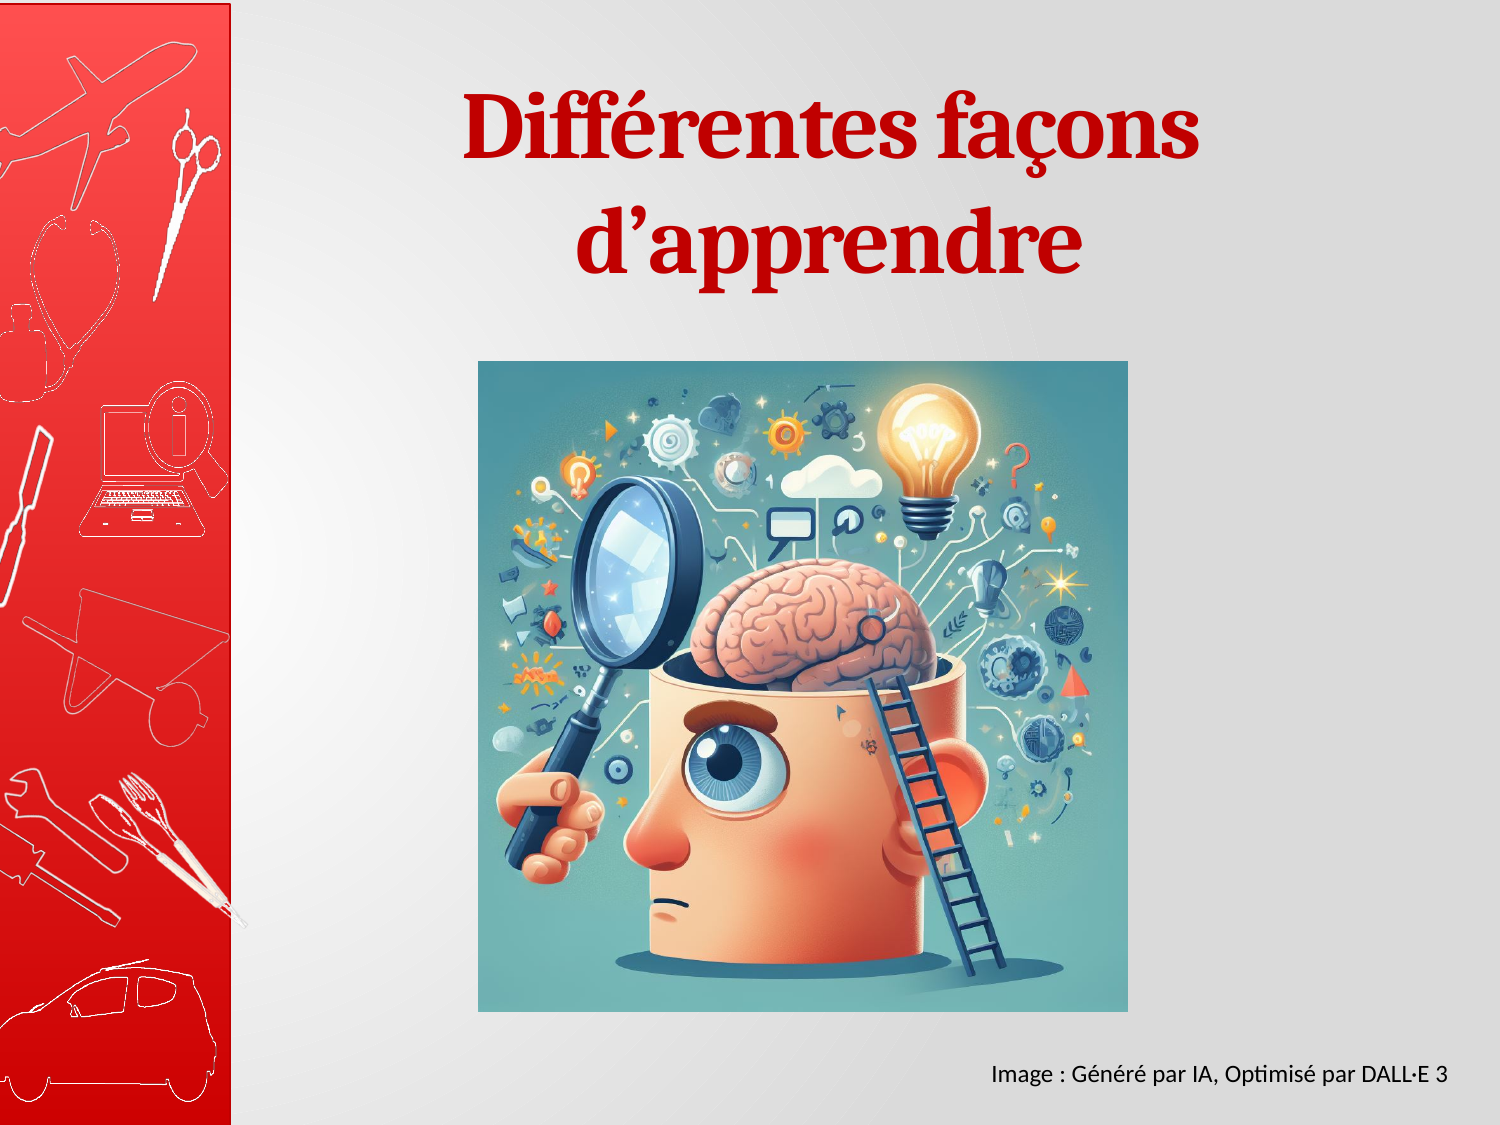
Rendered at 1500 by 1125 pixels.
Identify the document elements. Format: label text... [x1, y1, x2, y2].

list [477, 361, 1129, 1012]
picture [0, 0, 261, 765]
text_box Image : Généré par IA, Optimisé par DALL·E 3 [976, 1050, 1465, 1095]
title Différentes façons d’apprendre [301, 54, 1361, 301]
picture [0, 743, 227, 1114]
